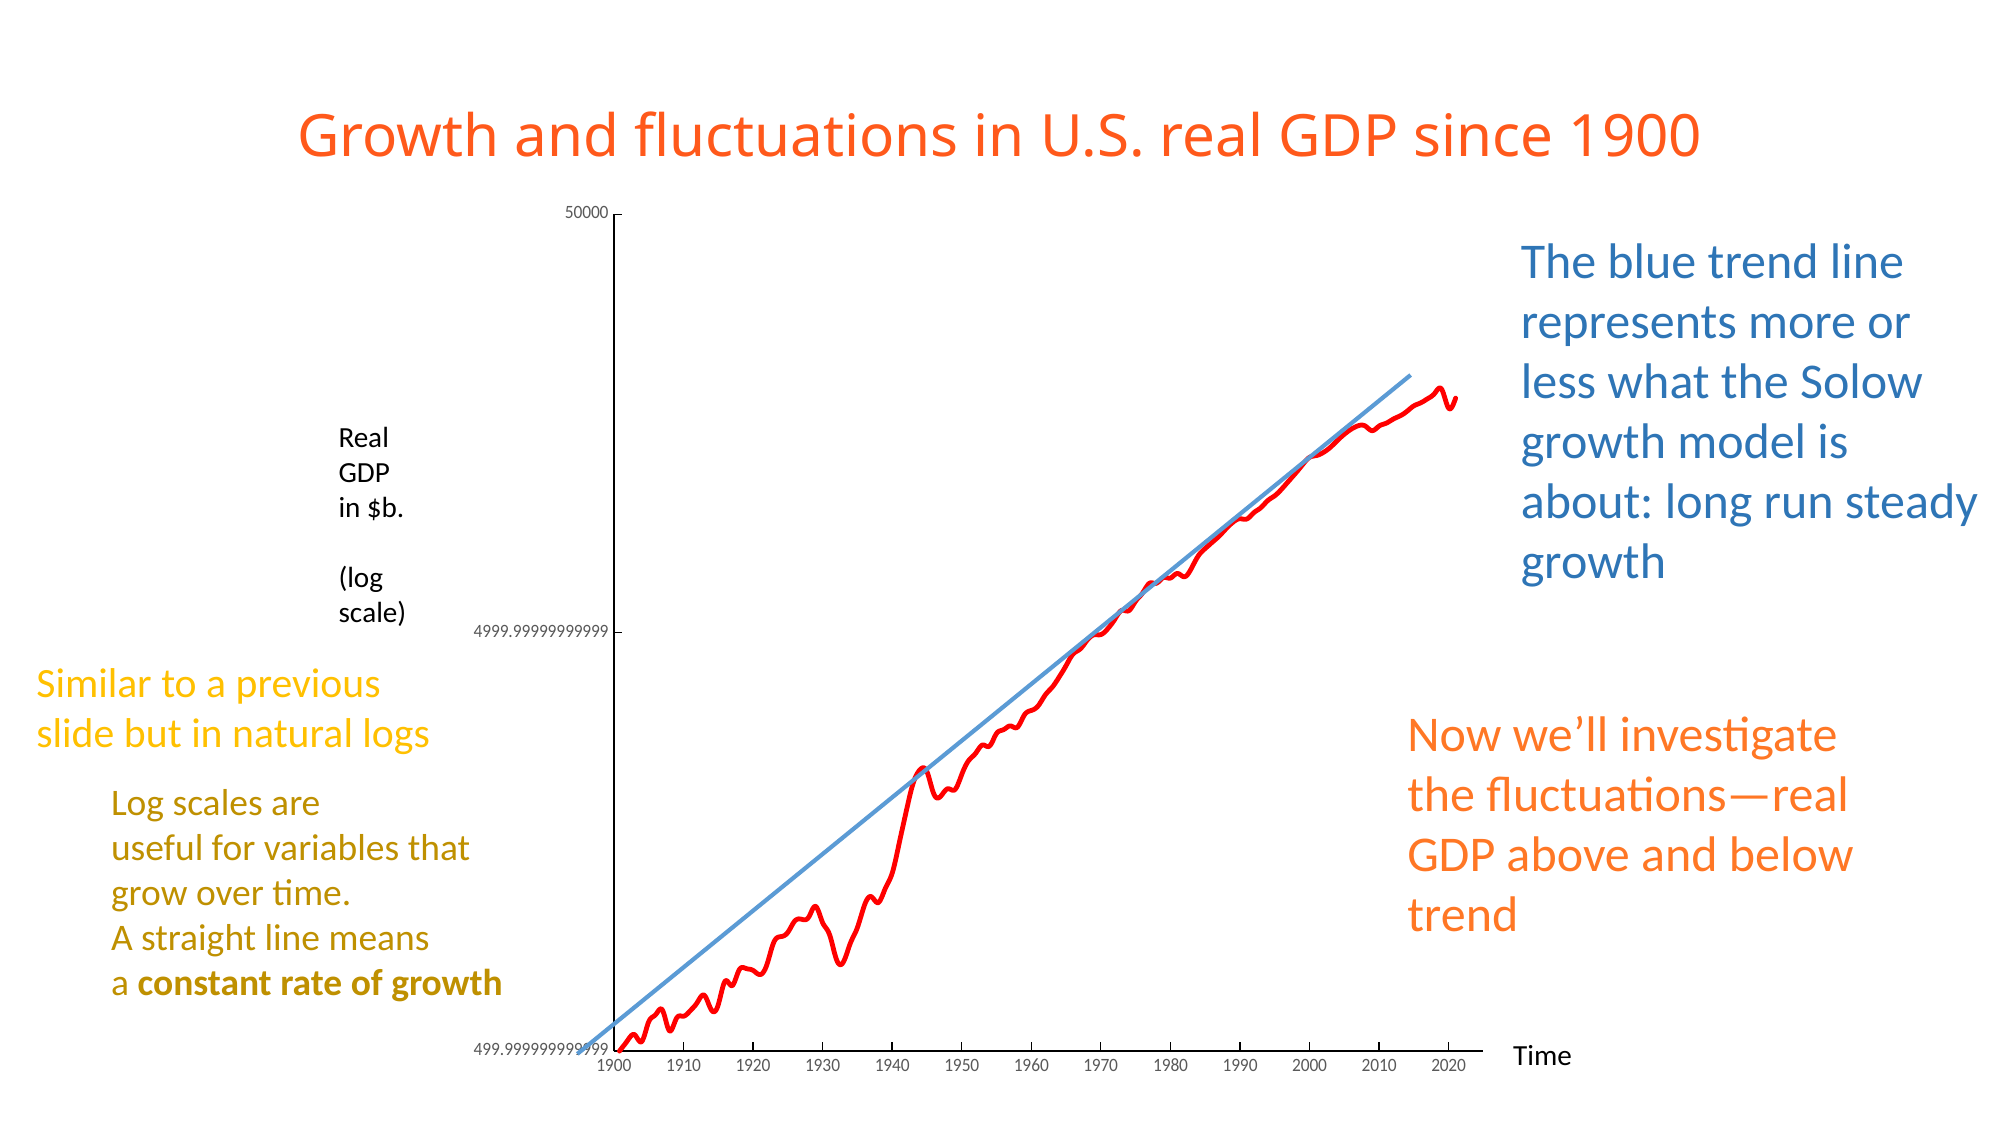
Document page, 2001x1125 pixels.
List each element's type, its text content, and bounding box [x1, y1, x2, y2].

chart [473, 202, 1527, 1094]
text_box Now we’ll investigate the fluctuations—real GDP above and below trend [1527, 693, 1929, 949]
text_box The blue trend line represents more or less what the Solow growth model is about: long run steady growth [1527, 221, 2000, 657]
title Growth and fluctuations in U.S. real GDP since 1900 [137, 0, 1863, 222]
text_box Similar to a previous slide but in natural logs [21, 648, 448, 763]
text_box Time [1527, 1028, 1587, 1079]
text_box Real GDP in $b. (log scale) [323, 410, 441, 636]
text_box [577, 374, 1411, 1054]
text_box Log scales are useful for variables that grow over time. A straight line means a constant rate of growth [96, 770, 473, 1011]
